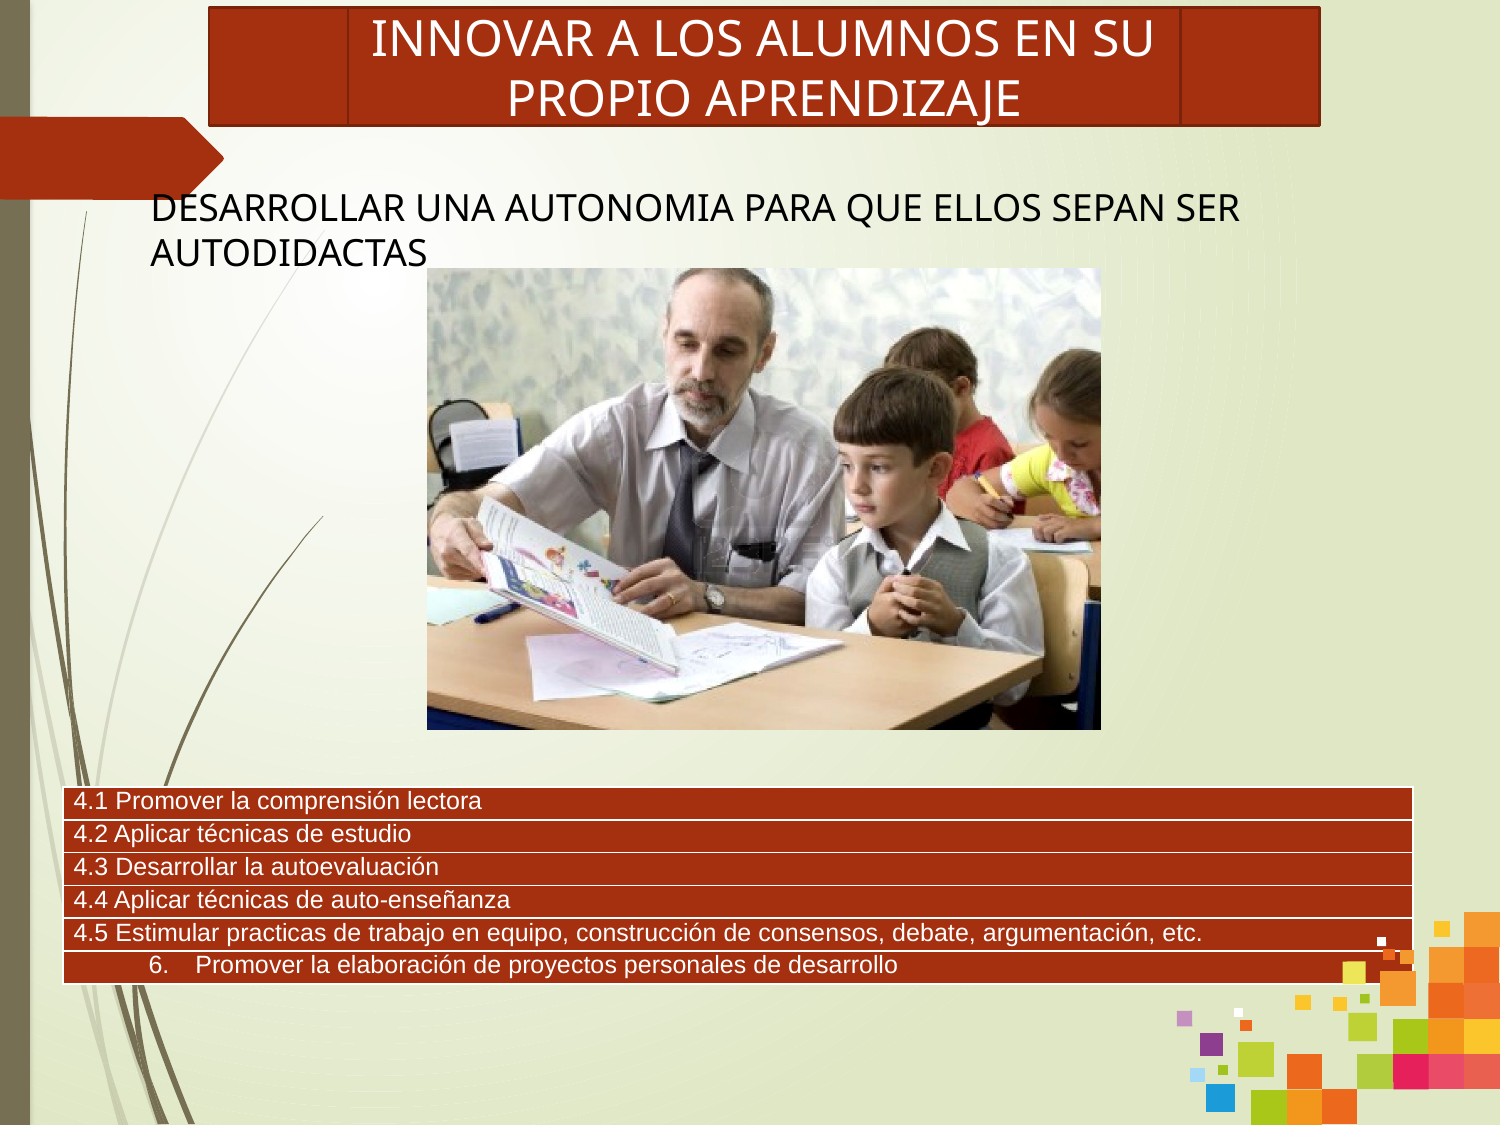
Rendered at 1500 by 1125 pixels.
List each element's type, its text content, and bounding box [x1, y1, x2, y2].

text_box DESARROLLAR UNA AUTONOMIA PARA QUE ELLOS SEPAN SER AUTODIDACTAS [135, 176, 1365, 282]
picture [1176, 911, 1500, 1125]
table_cell 4.2 Aplicar técnicas de estudio [64, 821, 1412, 852]
table_cell Promover la elaboración de proyectos personales de desarrollo [64, 952, 1171, 983]
table_cell 4.3 Desarrollar la autoevaluación [64, 853, 1412, 885]
text_box INNOVAR A LOS ALUMNOS EN SU PROPIO APRENDIZAJE [208, 6, 1321, 127]
table_header 4.1 Promover la comprensión lectora [64, 788, 1412, 819]
picture [427, 268, 1102, 730]
table_cell 4.5 Estimular practicas de trabajo en equipo, construcción de consensos, debate, argumentación, etc. [64, 919, 1171, 950]
table_cell 4.4 Aplicar técnicas de auto-enseñanza [64, 886, 1412, 917]
